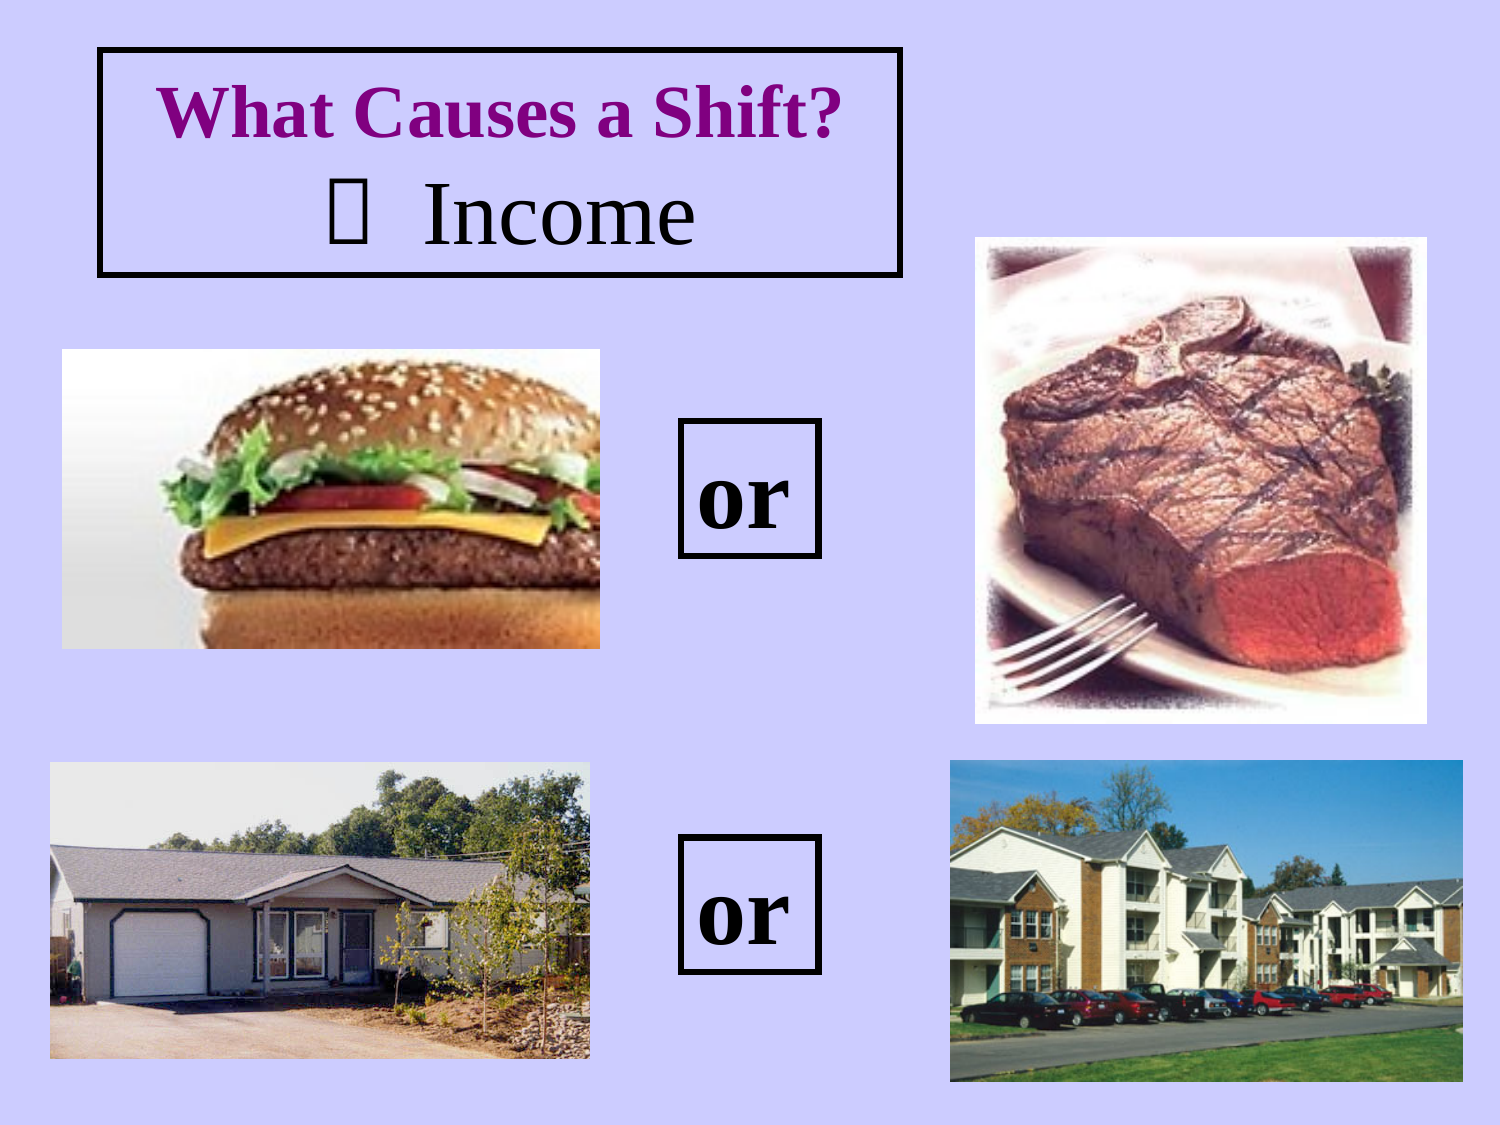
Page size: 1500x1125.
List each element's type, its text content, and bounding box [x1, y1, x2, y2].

picture [49, 762, 591, 1059]
title What Causes a Shift?  Income [99, 50, 900, 275]
text_box or [681, 421, 819, 556]
picture [62, 349, 601, 649]
picture [949, 760, 1463, 1082]
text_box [974, 237, 1427, 725]
text_box or [681, 837, 819, 973]
